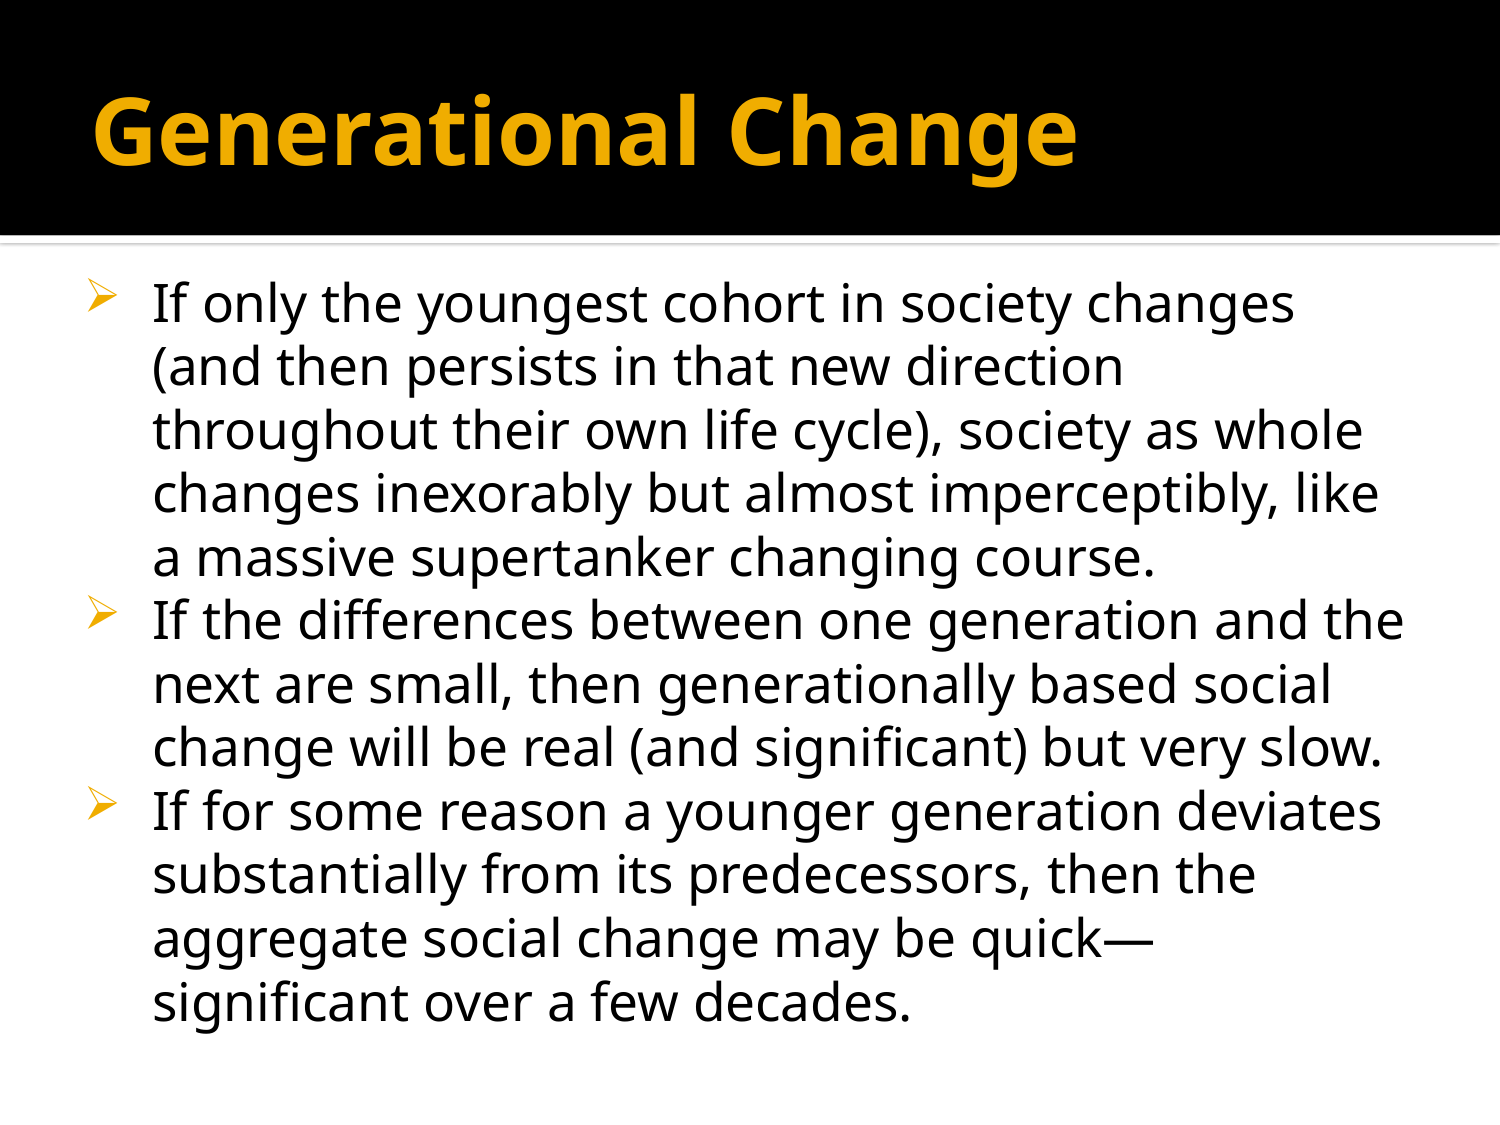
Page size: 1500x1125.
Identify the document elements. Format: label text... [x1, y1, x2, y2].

list If only the youngest cohort in society changes (and then persists in that new direction throughout their own life cycle), society as whole changes inexorably but almost imperceptibly, like a massive supertanker changing course. If the differences between one generation and the next are small, then generationally based social change will be real (and significant) but very slow. If for some reason a younger generation deviates substantially from its predecessors, then the aggregate social change may be quick—significant over a few decades. [75, 254, 1425, 1050]
title Generational Change [75, 25, 1425, 231]
